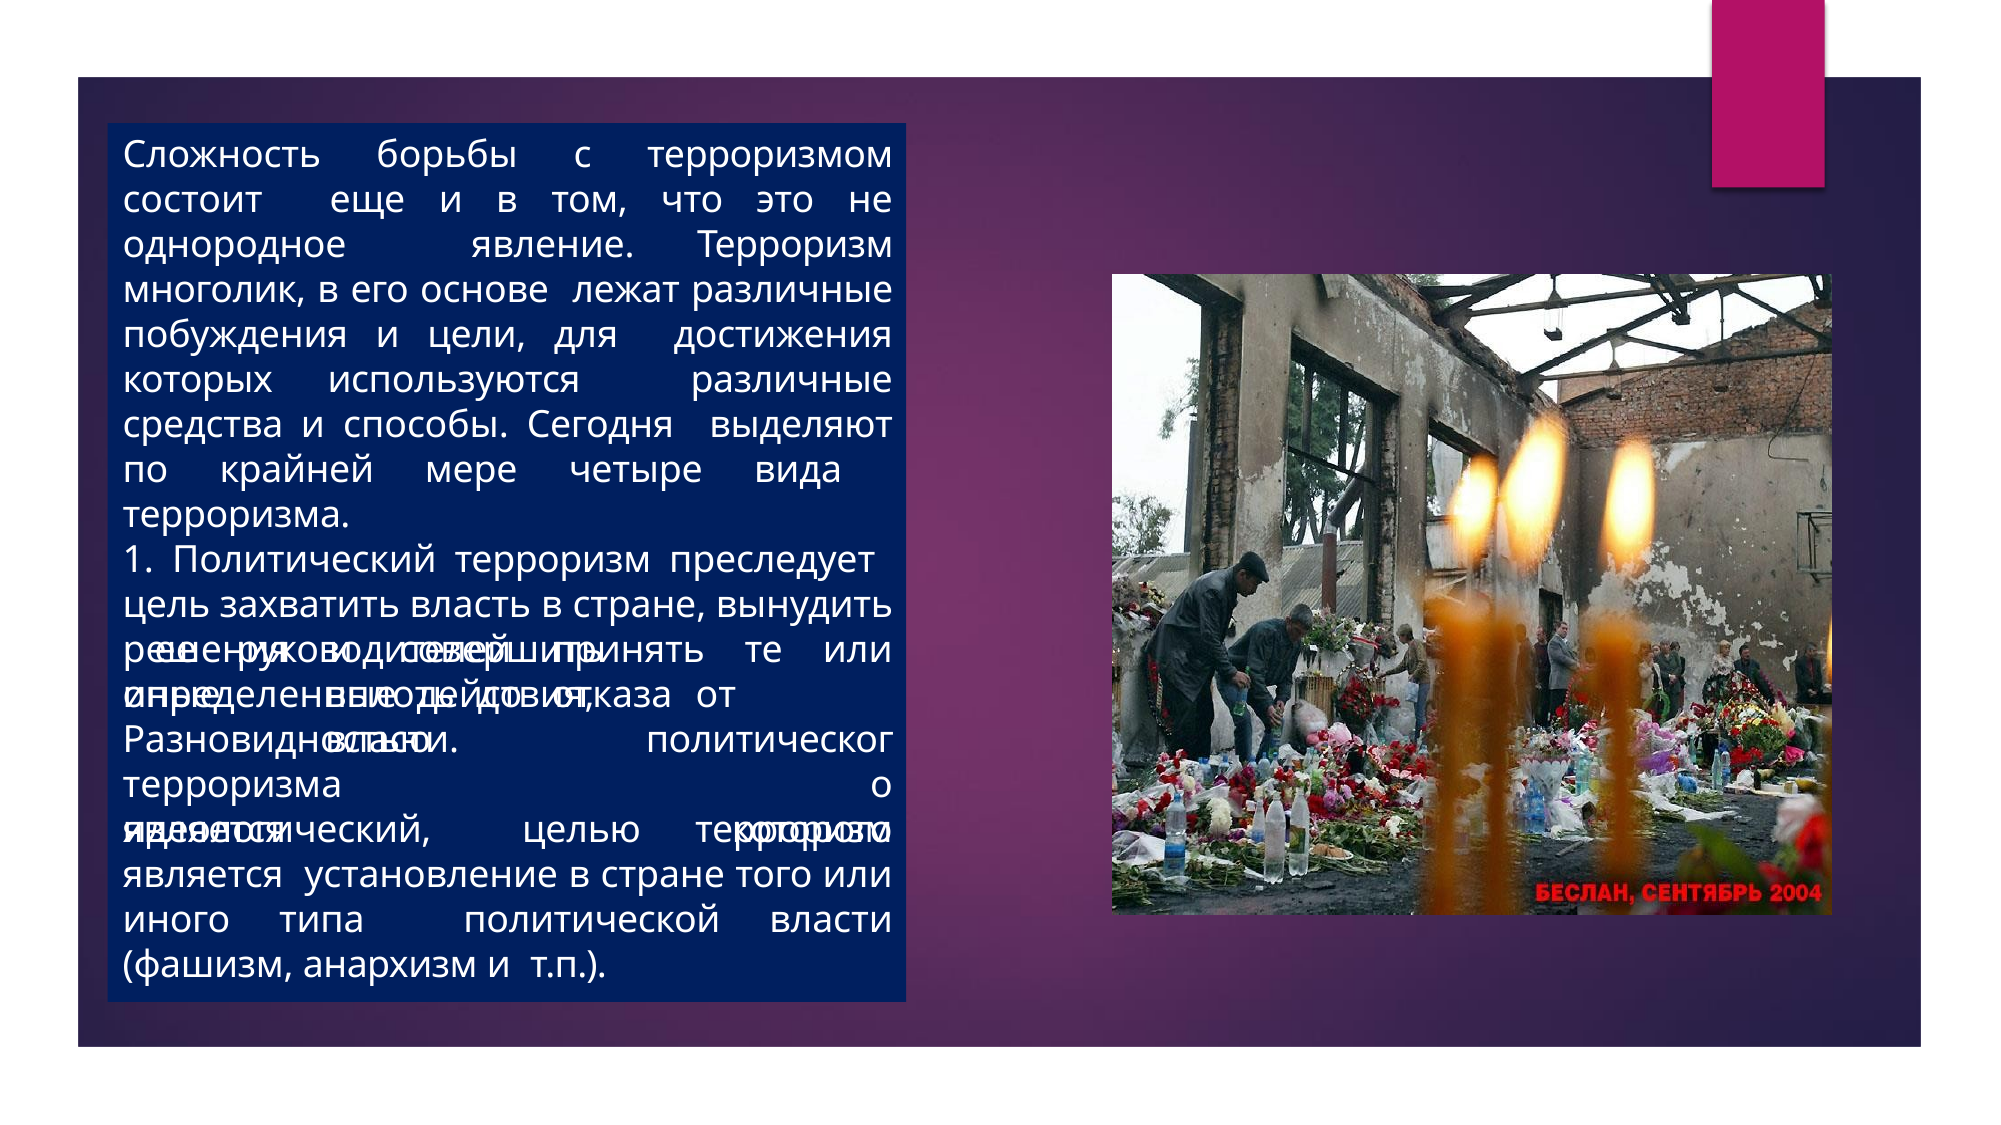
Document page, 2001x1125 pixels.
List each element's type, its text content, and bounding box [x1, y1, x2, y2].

text_box вплоть до отказа от власти. [323, 667, 894, 760]
text_box идеологический, целью которого является установление в стране того или иного типа политической власти (фашизм, анархизм и т.п.). [120, 802, 894, 985]
picture [79, 0, 1920, 1046]
text_box Разновидностью терроризма является [120, 712, 598, 802]
text_box решения и совершить определенные действия, [120, 622, 894, 712]
text_box [107, 123, 907, 1002]
text_box политического терроризм [637, 712, 894, 802]
text_box Сложность борьбы с терроризмом состоит еще и в том, что это не однородное явление. Терроризм многолик, в его основе лежат различные побуждения и цели, для достижения которых используются различные средства и способы. Сегодня выделяют по крайней мере четыре вида терроризма. 1. Политический терроризм преследует цель захватить власть в стране, вынудить ее руководителей принять те или иные [120, 127, 894, 622]
